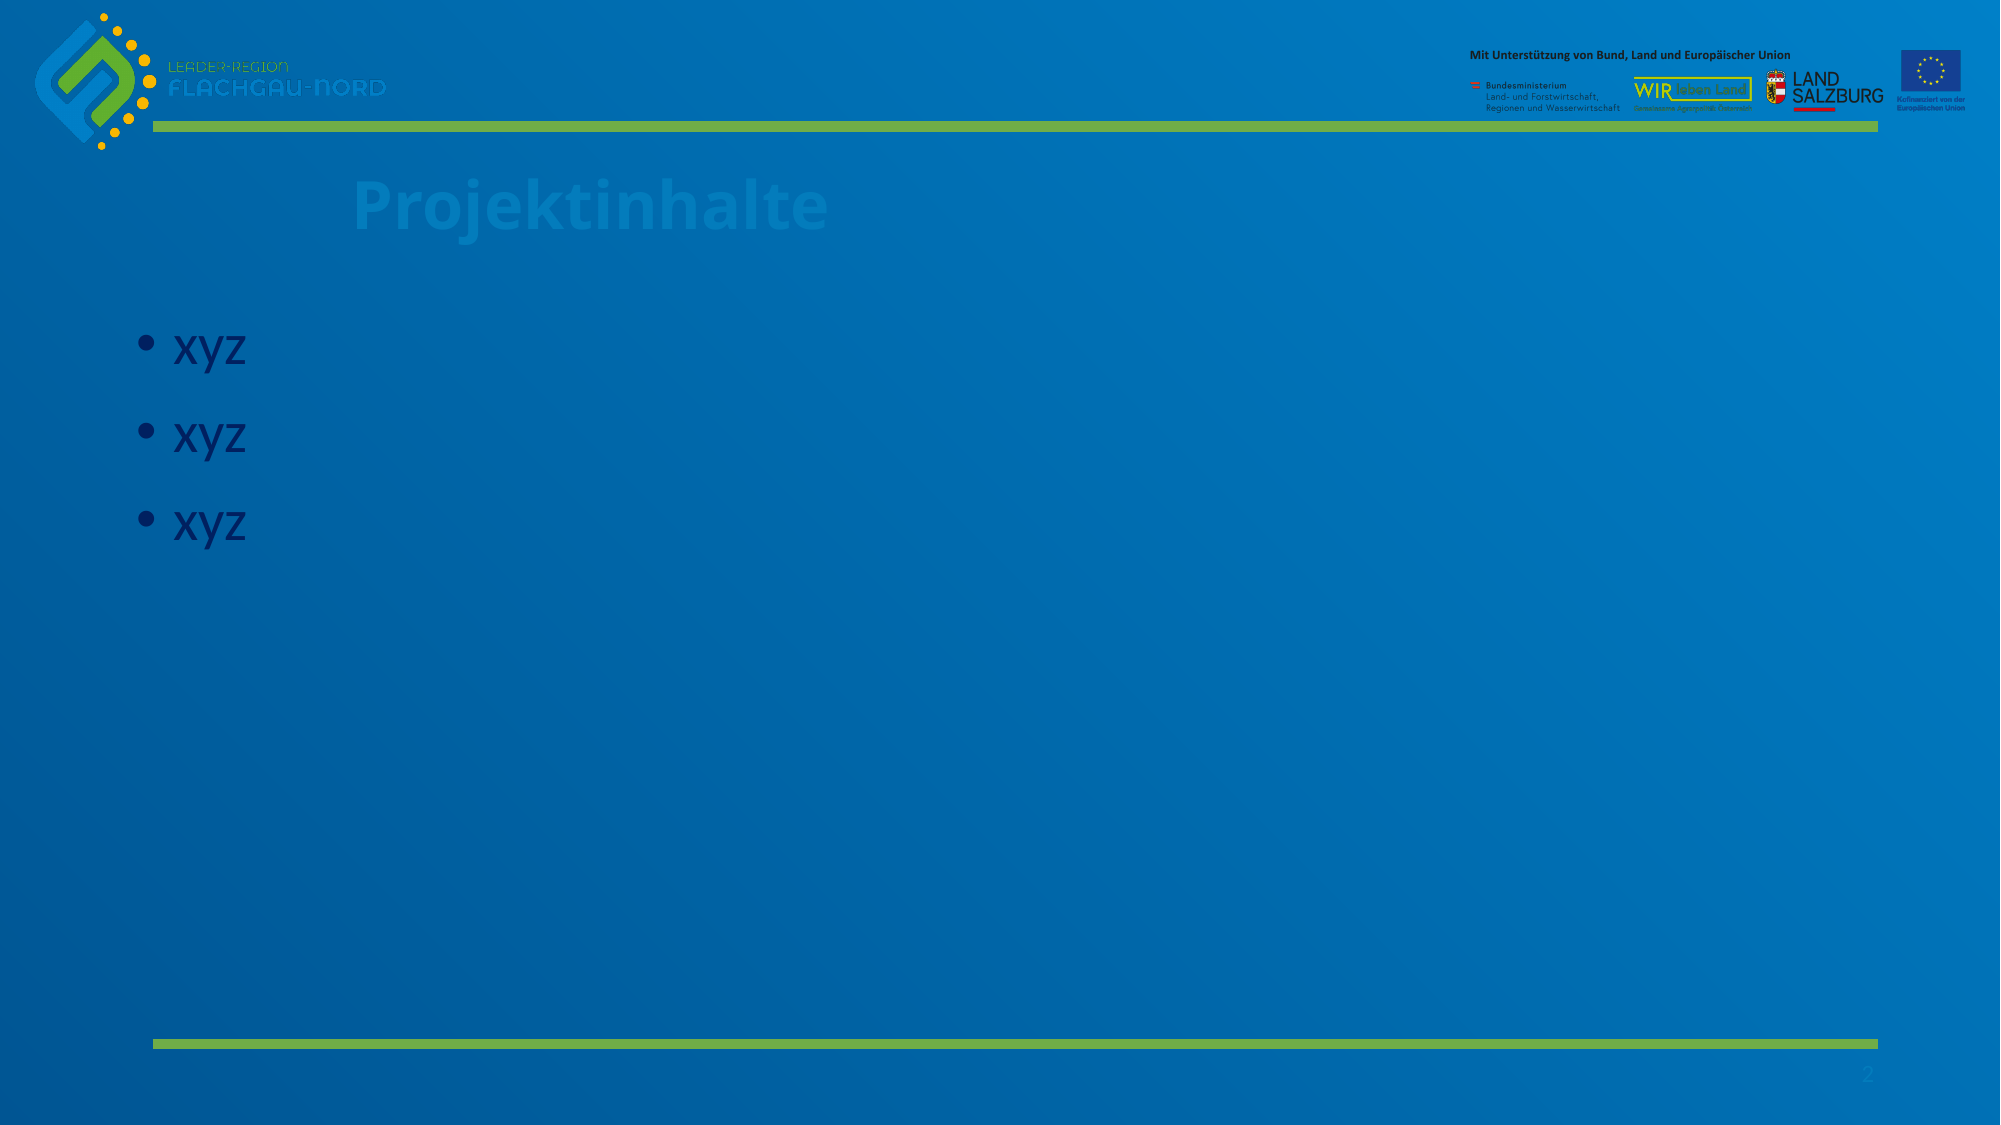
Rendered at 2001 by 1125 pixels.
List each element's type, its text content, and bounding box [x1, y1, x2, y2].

slide_number 2 [1439, 1042, 1890, 1103]
picture [35, 13, 386, 150]
title Projektinhalte [336, 126, 1860, 290]
picture [1470, 50, 1965, 113]
list xyz xyz xyz [121, 306, 1152, 1021]
